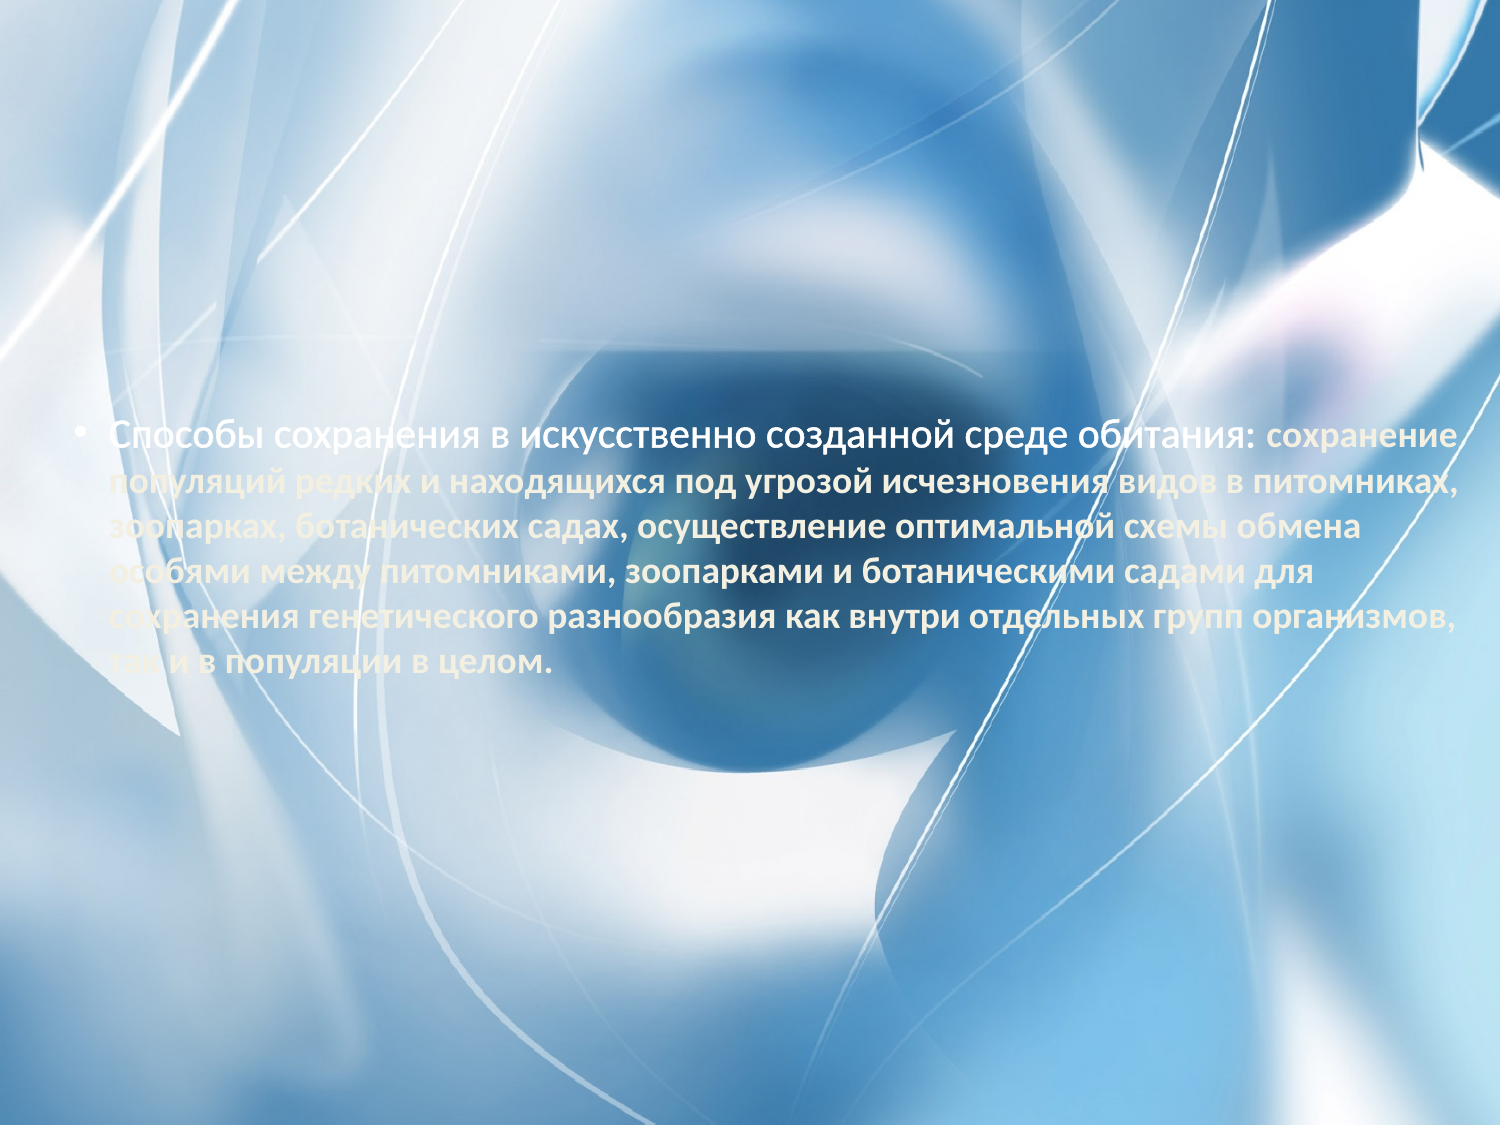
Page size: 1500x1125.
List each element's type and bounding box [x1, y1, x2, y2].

list [0, 0, 1500, 1125]
